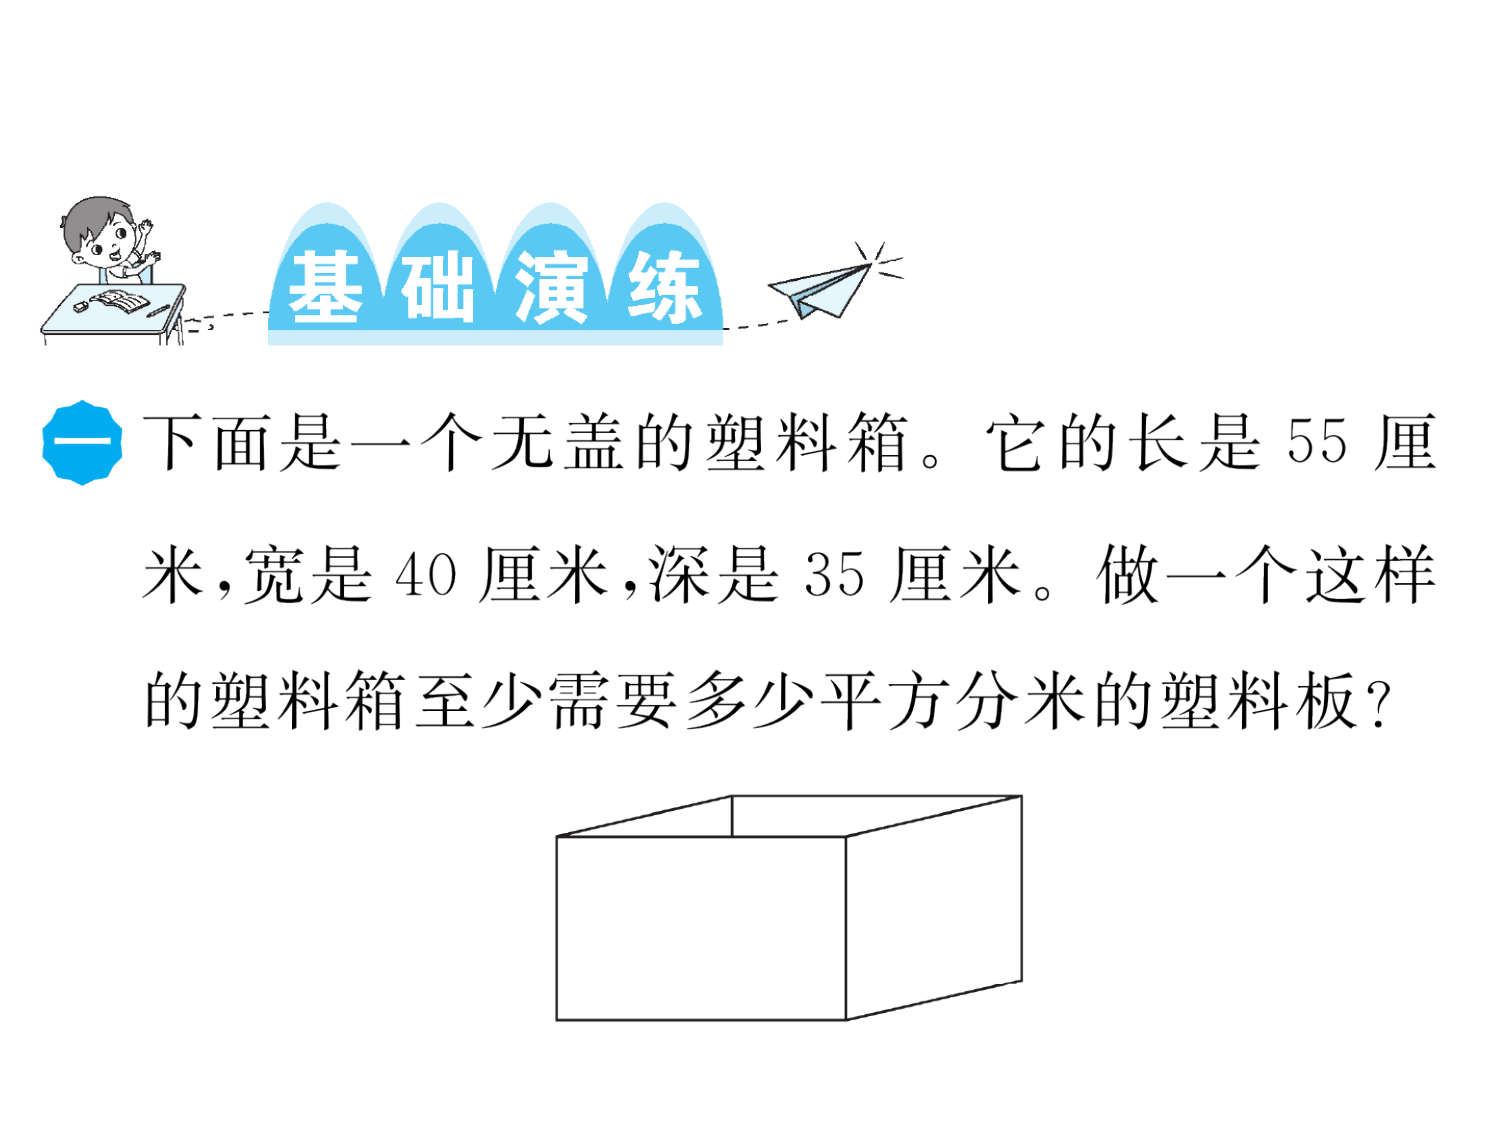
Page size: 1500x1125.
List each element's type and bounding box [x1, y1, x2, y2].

picture [35, 177, 1453, 1038]
